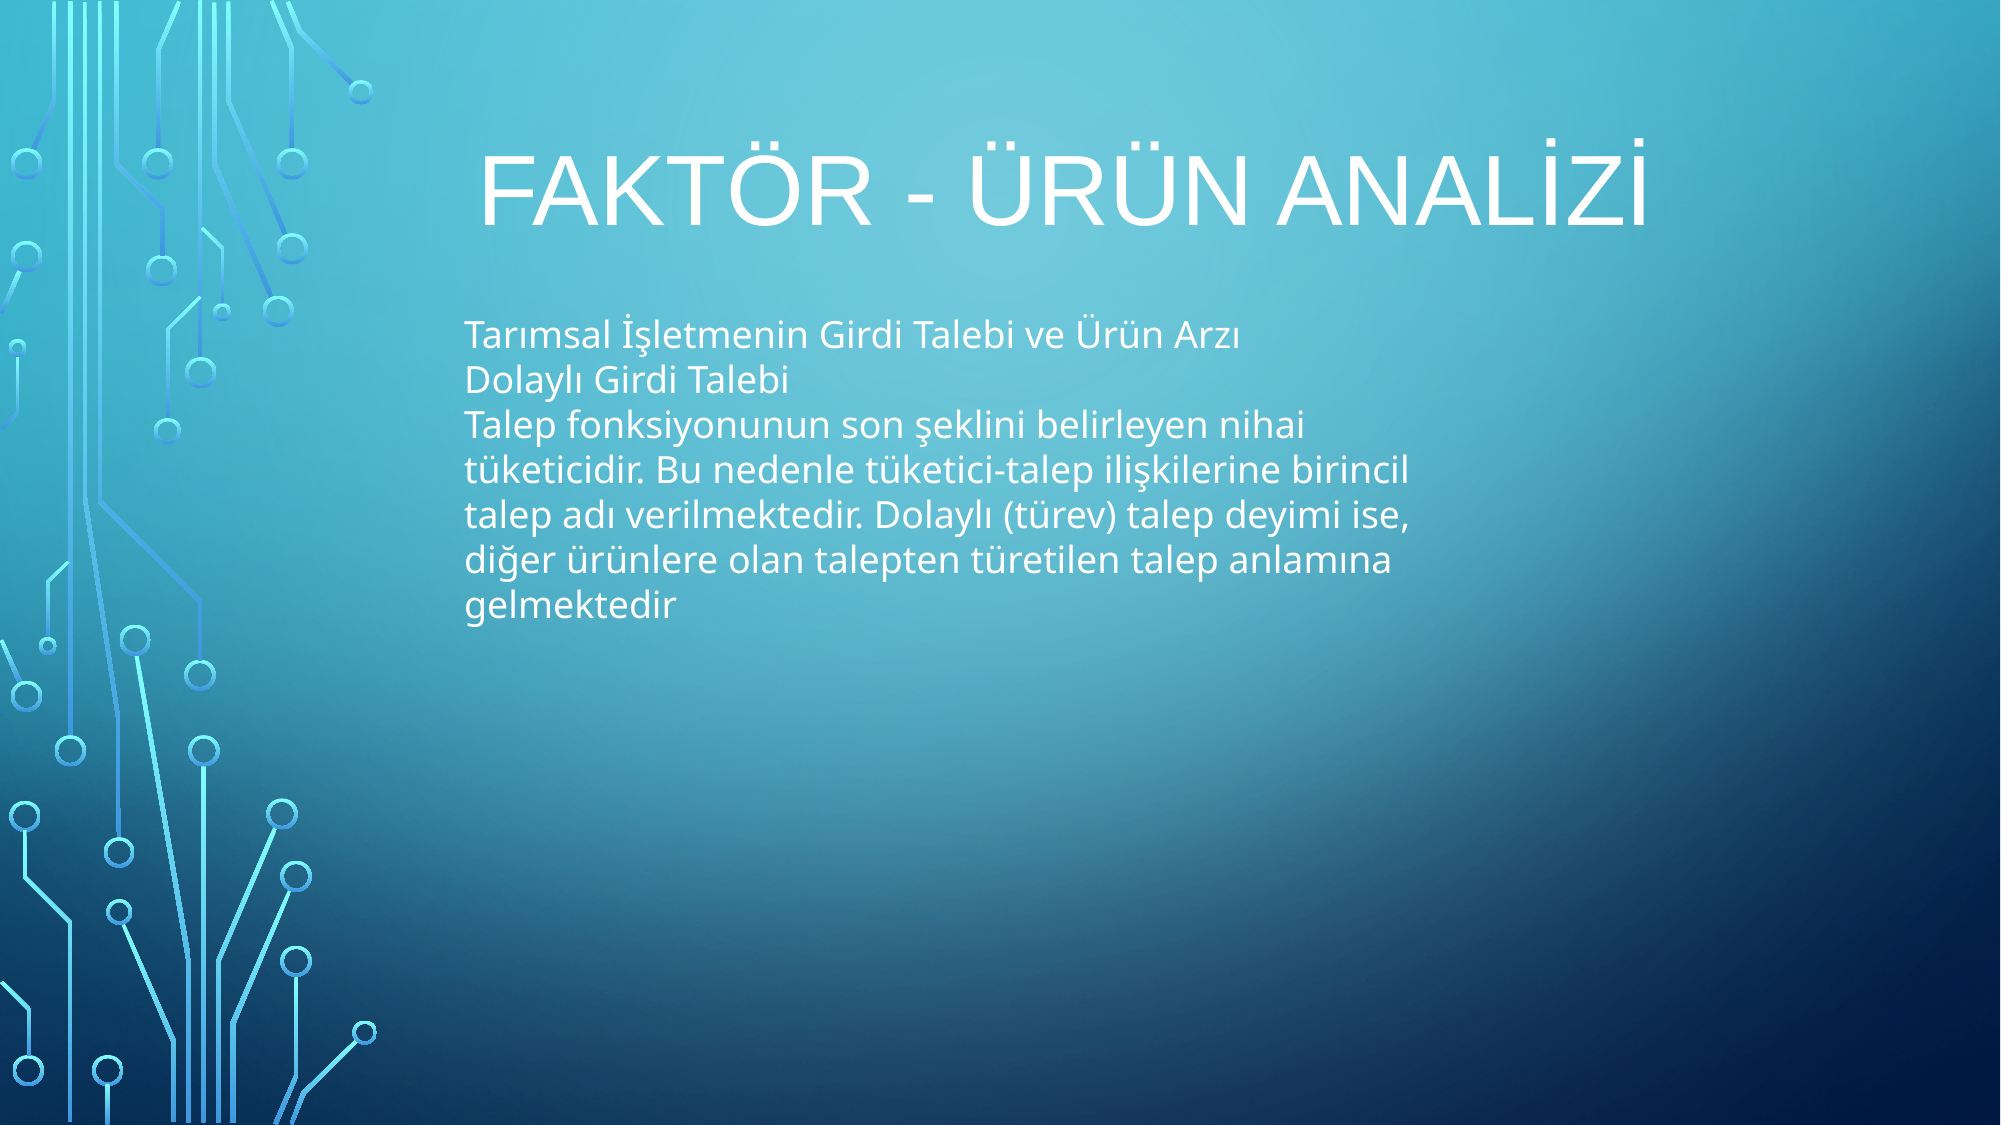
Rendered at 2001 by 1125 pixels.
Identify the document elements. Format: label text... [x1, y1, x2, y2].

title FAKTÖR - ÜRÜN ANALİzİ [178, 52, 1954, 255]
text_box Tarımsal İşletmenin Girdi Talebi ve Ürün Arzı Dolaylı Girdi Talebi Talep fonksiyonunun son şeklini belirleyen nihai tüketicidir. Bu nedenle tüketici-talep ilişkilerine birincil talep adı verilmektedir. Dolaylı (türev) talep deyimi ise, diğer ürünlere olan talepten türetilen talep anlamına gelmektedir [449, 303, 1450, 634]
